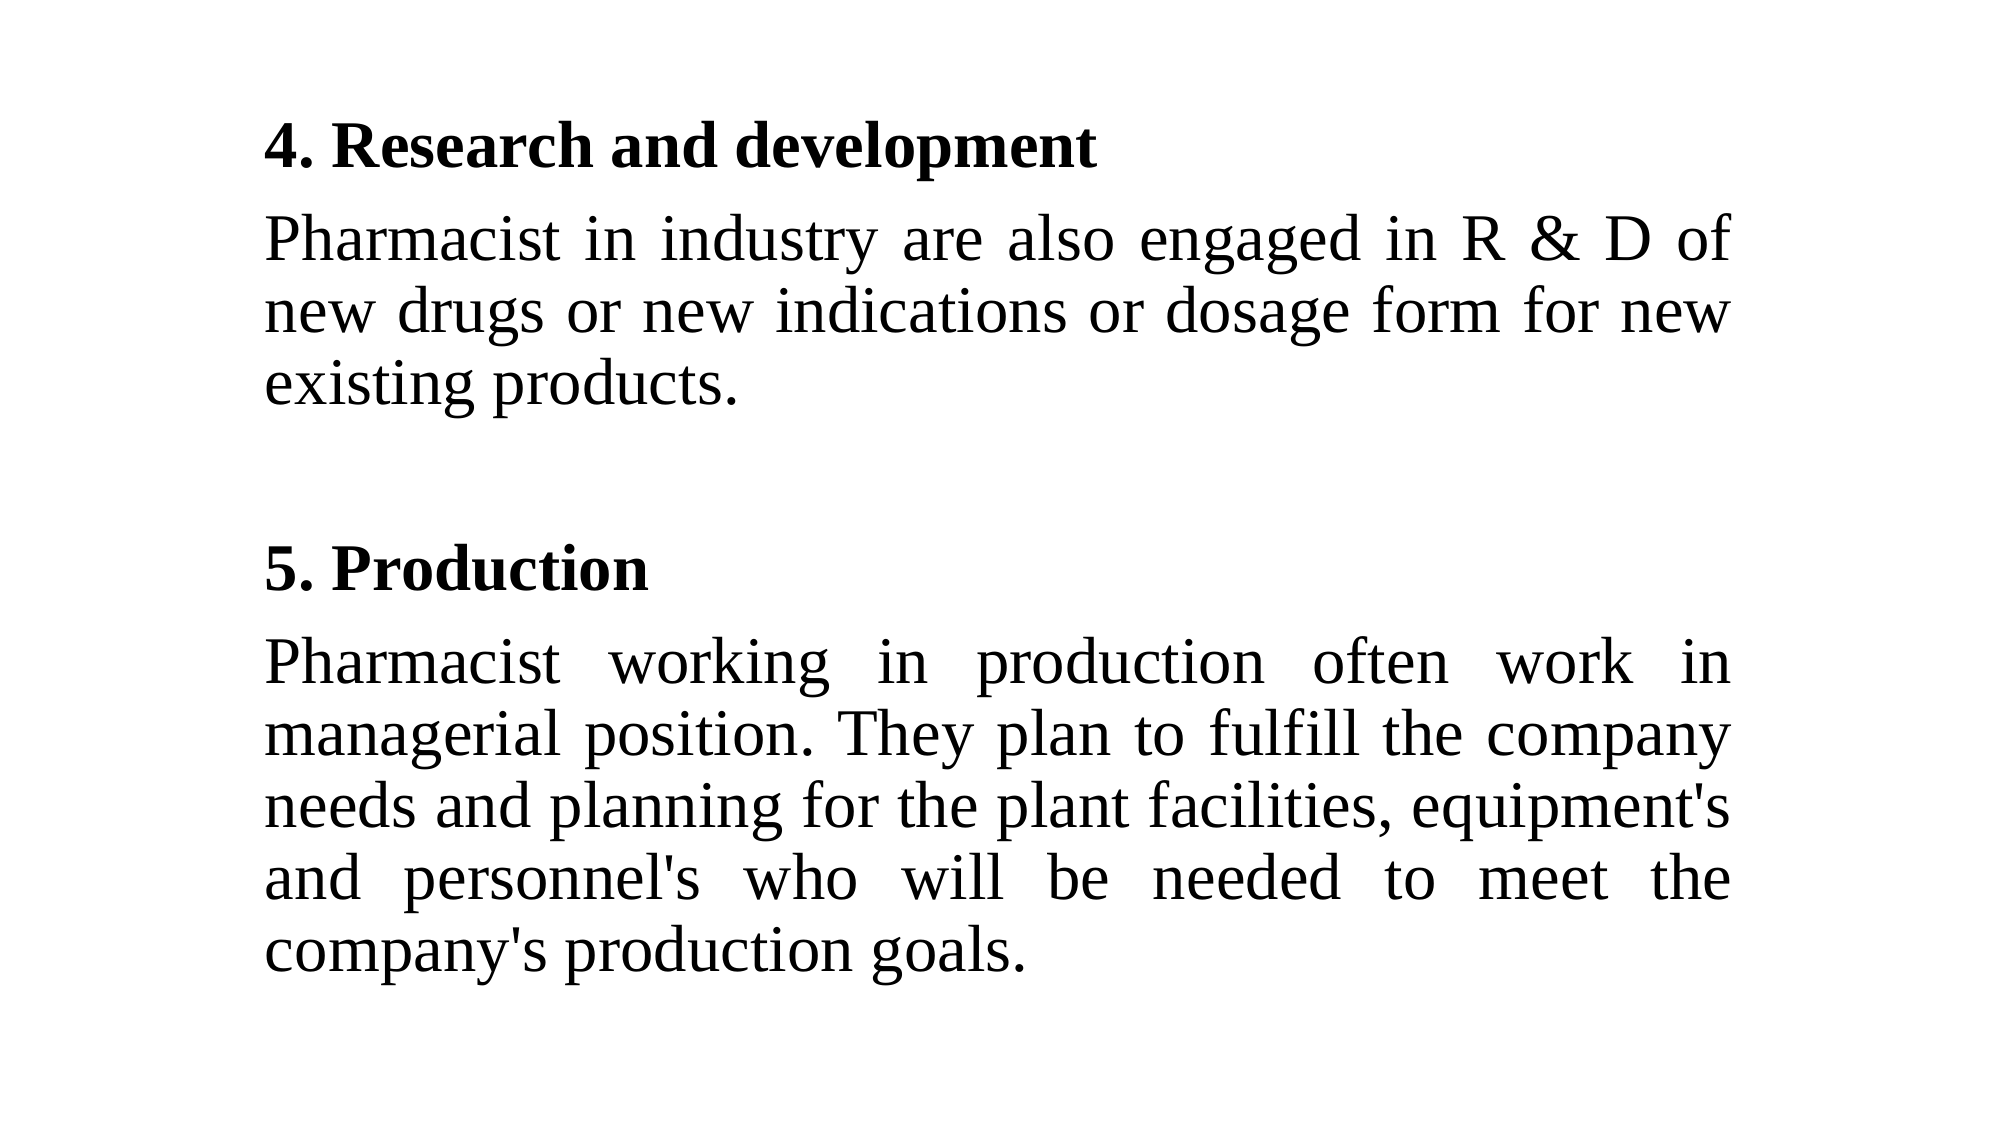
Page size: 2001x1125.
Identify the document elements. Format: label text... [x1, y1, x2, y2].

subtitle 4. Research and development Pharmacist in industry are also engaged in R & D of new drugs or new indications or dosage form for new existing products. 5. Production Pharmacist working in production often work in managerial position. They plan to fulfill the company needs and planning for the plant facilities, equipment's and personnel's who will be needed to meet the company's production goals. [249, 102, 1750, 1042]
